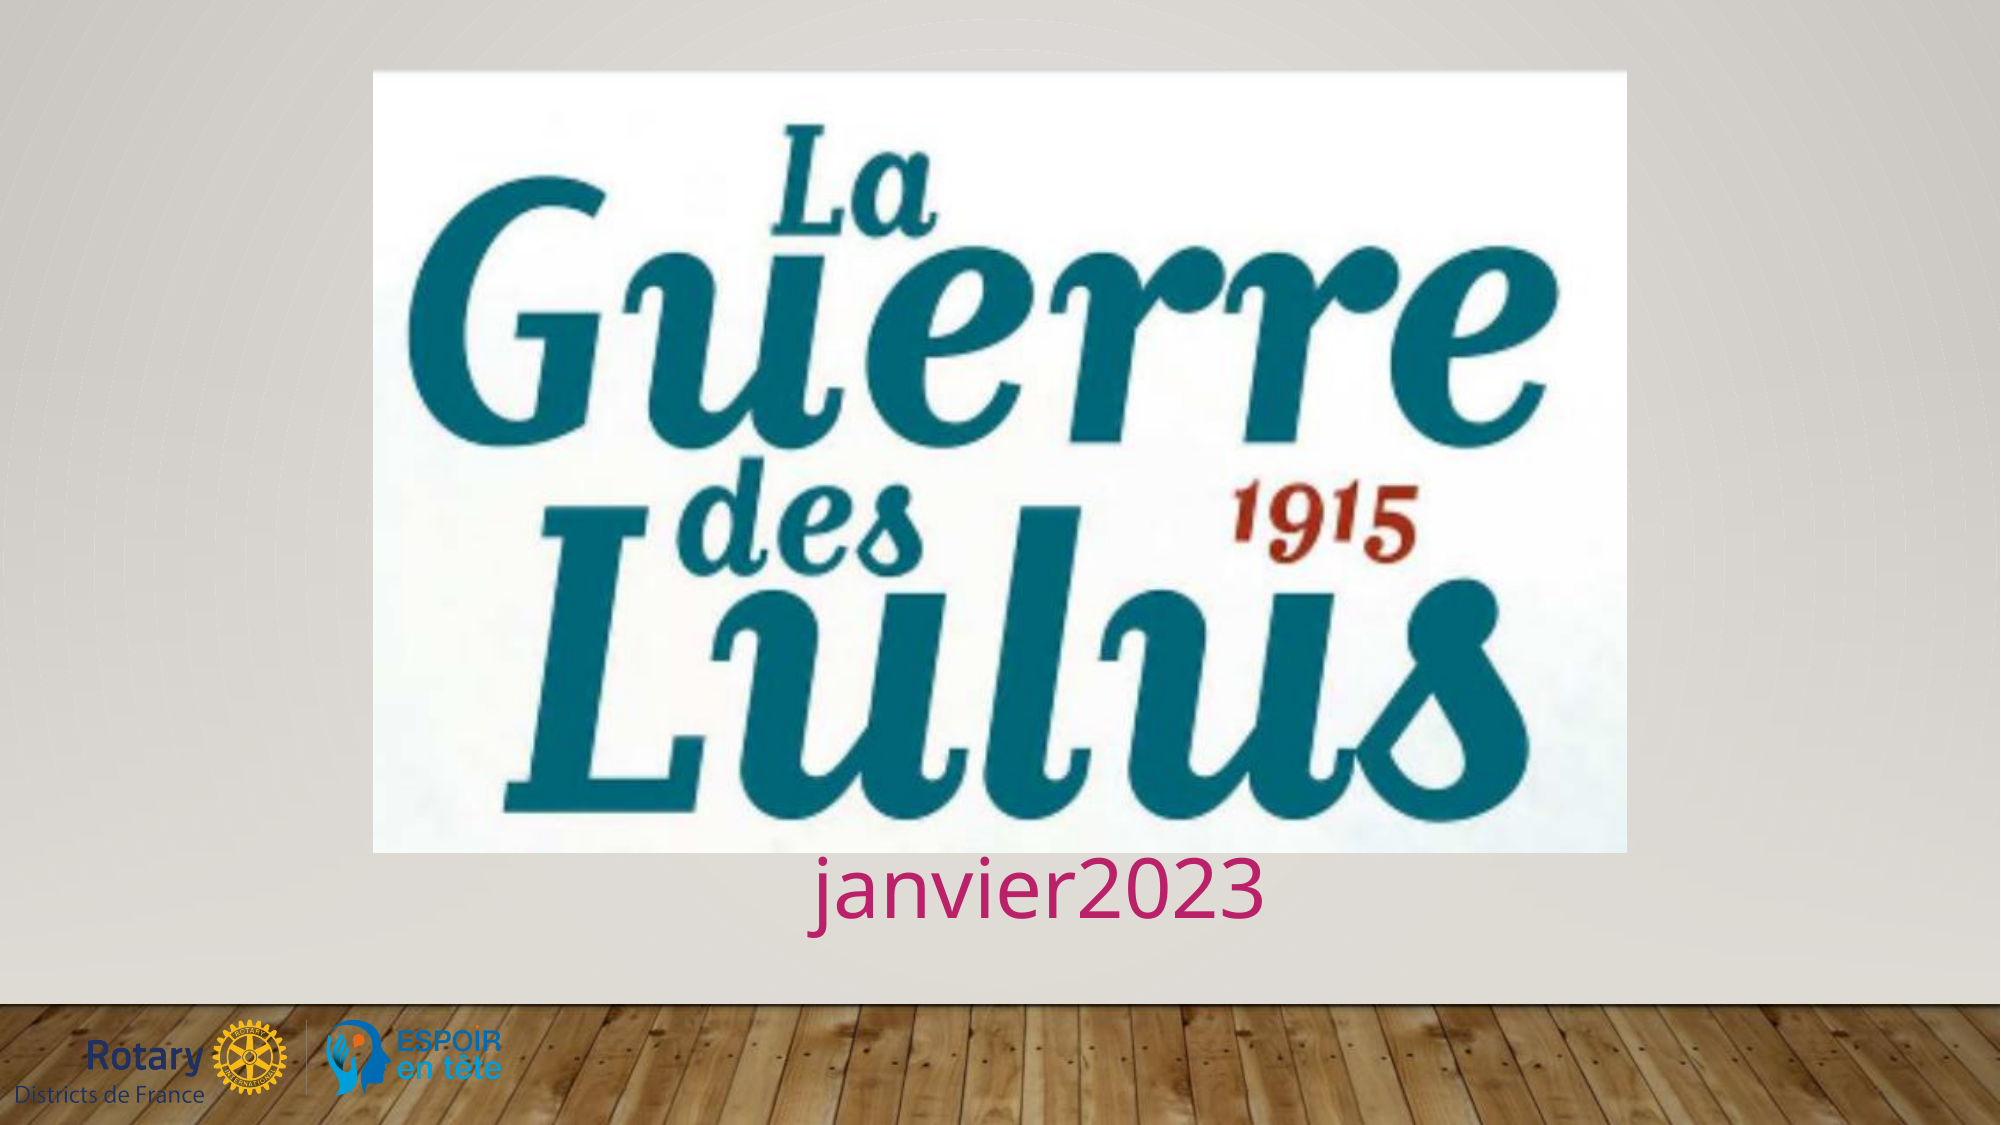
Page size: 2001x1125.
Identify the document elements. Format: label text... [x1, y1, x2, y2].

text_box janvier2023 [557, 853, 1523, 943]
picture [0, 1004, 2000, 1125]
picture [373, 68, 1627, 853]
